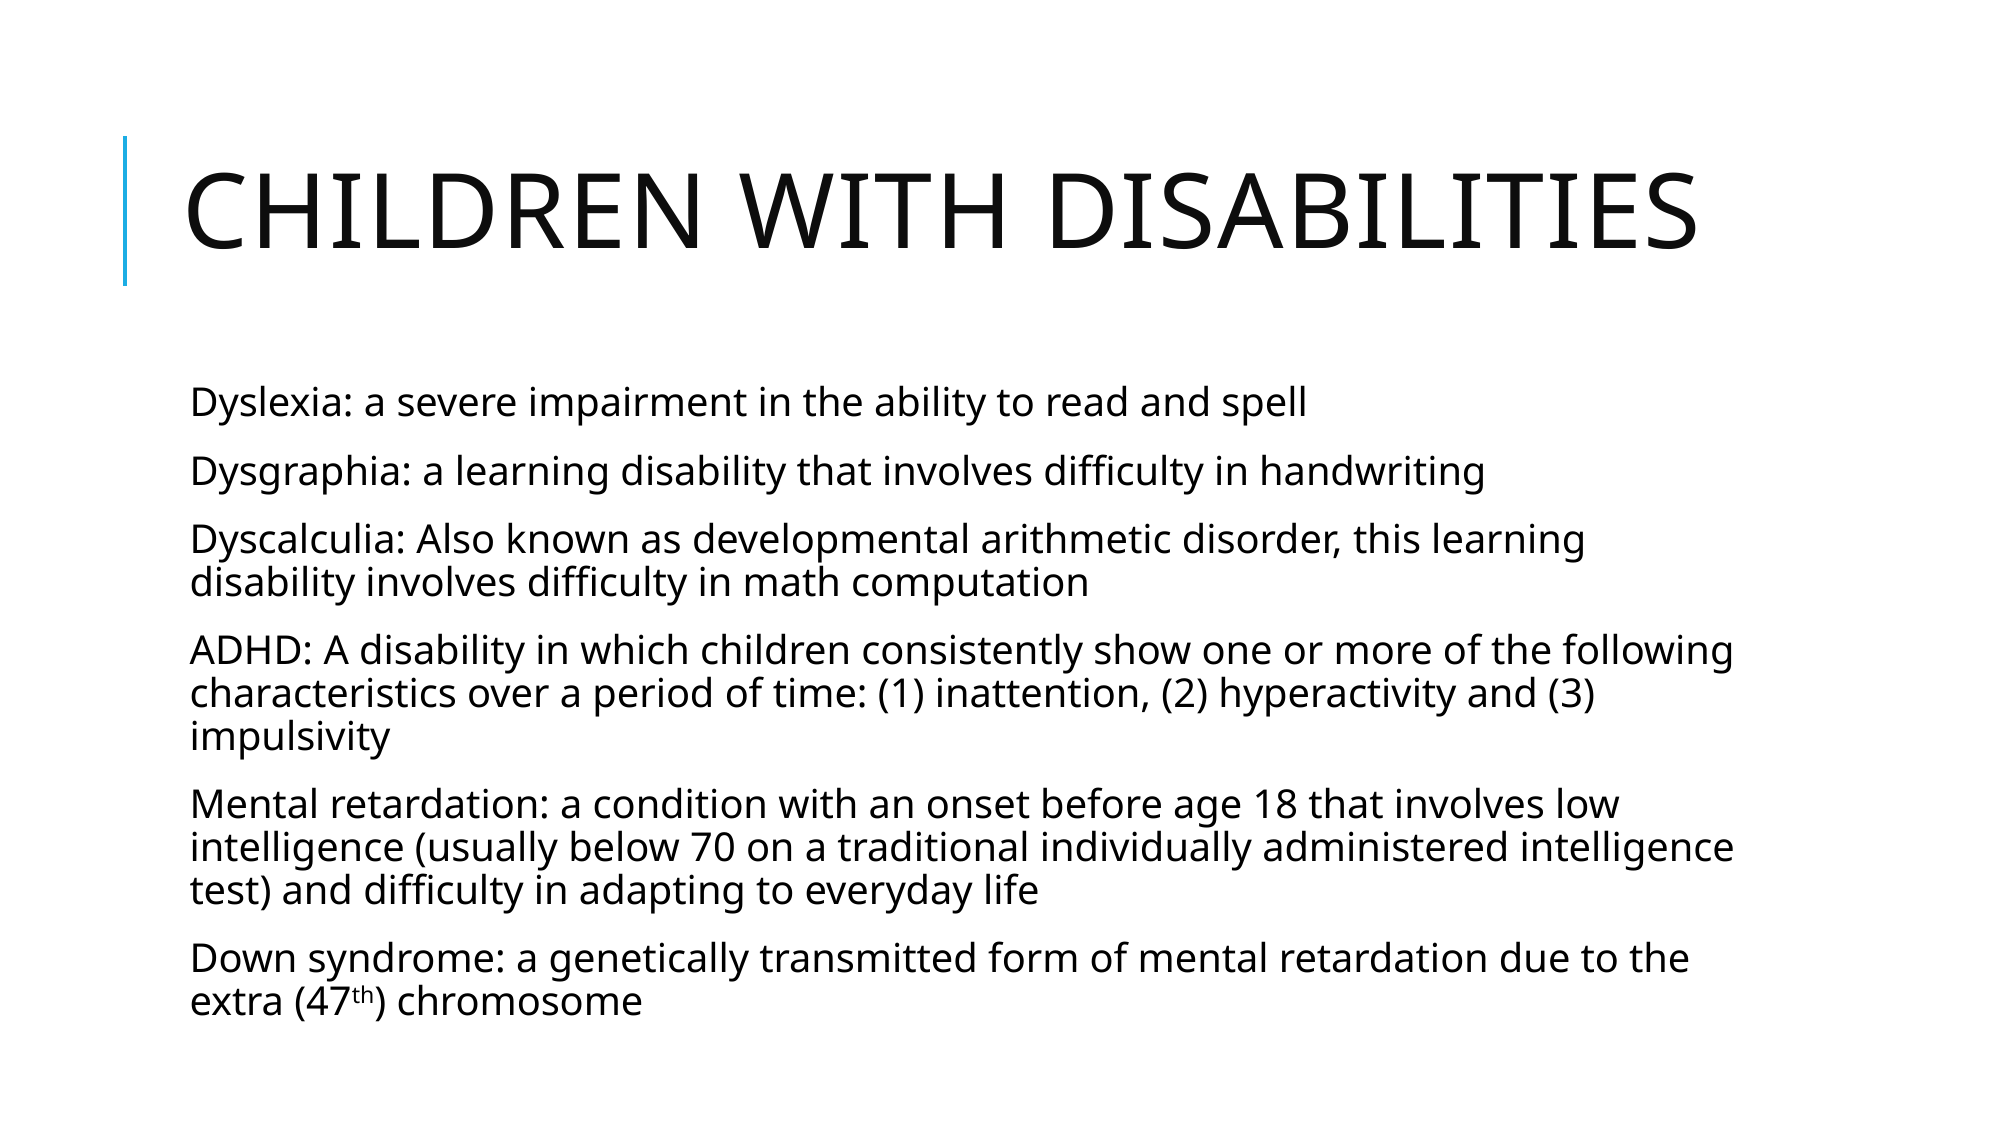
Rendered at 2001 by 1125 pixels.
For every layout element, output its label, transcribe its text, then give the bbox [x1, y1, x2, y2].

list Dyslexia: a severe impairment in the ability to read and spell Dysgraphia: a learning disability that involves difficulty in handwriting Dyscalculia: Also known as developmental arithmetic disorder, this learning disability involves difficulty in math computation ADHD: A disability in which children consistently show one or more of the following characteristics over a period of time: (1) inattention, (2) hyperactivity and (3) impulsivity Mental retardation: a condition with an onset before age 18 that involves low intelligence (usually below 70 on a traditional individually administered intelligence test) and difficulty in adapting to everyday life Down syndrome: a genetically transmitted form of mental retardation due to the extra (47th) chromosome [168, 375, 1763, 1035]
title Children with disabilities [168, 96, 1763, 342]
